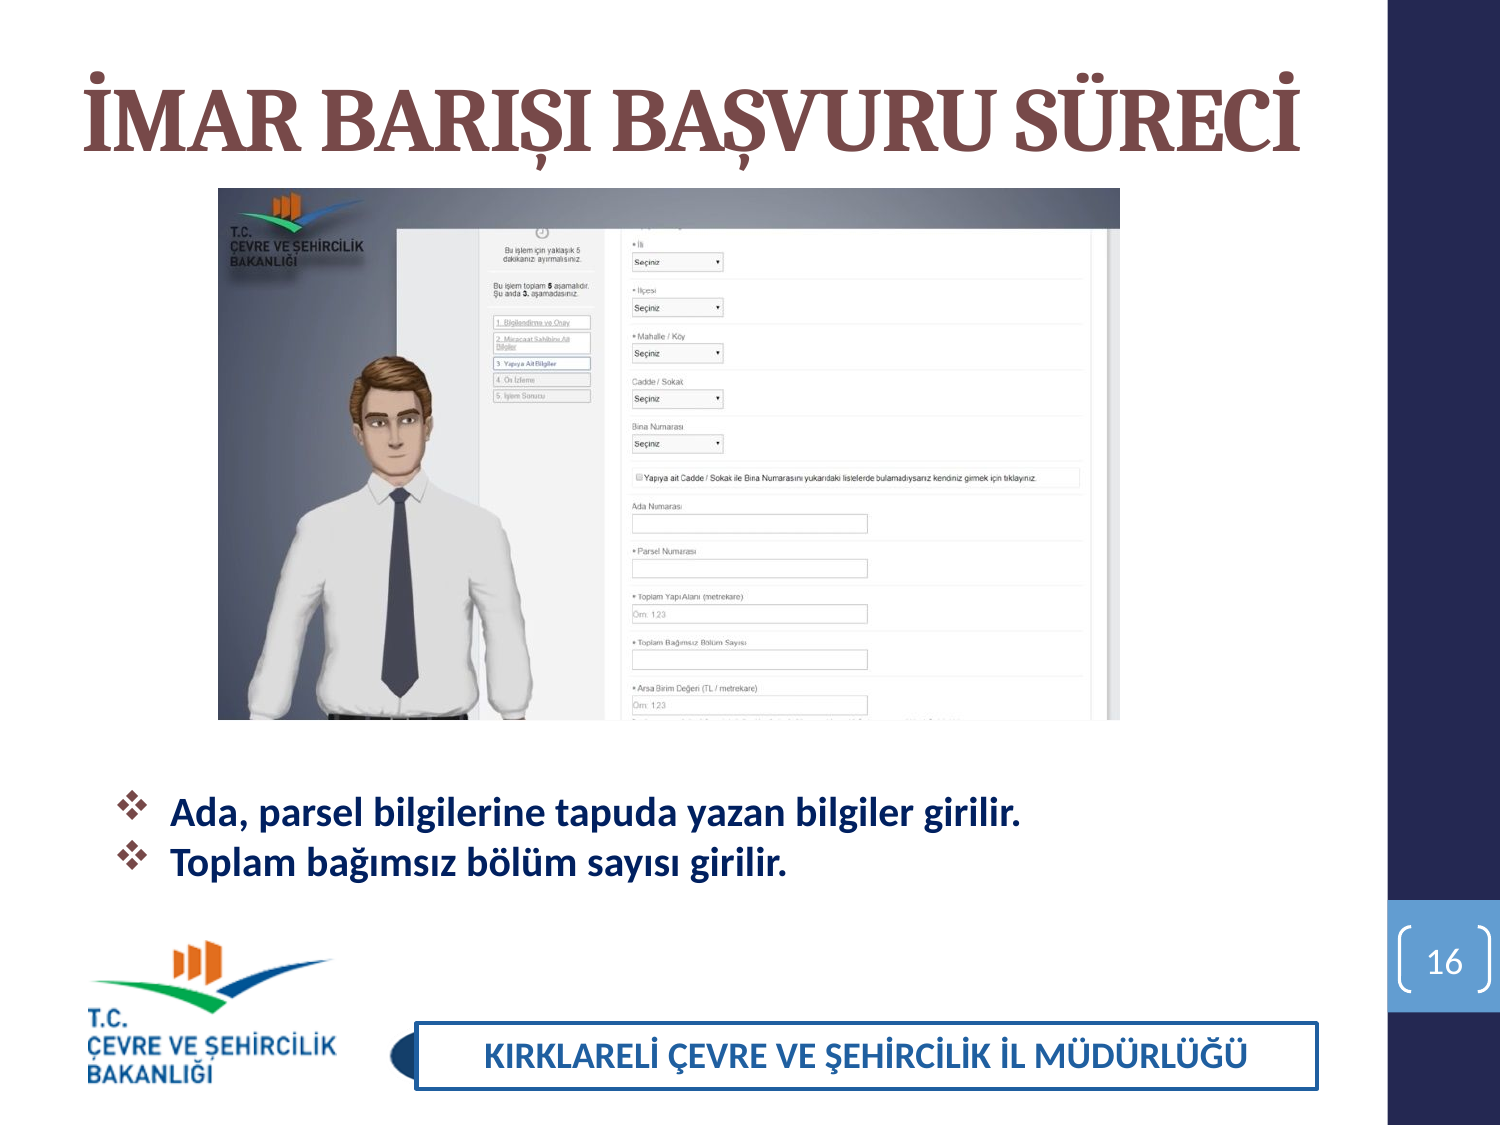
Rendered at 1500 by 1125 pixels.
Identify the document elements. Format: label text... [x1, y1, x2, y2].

title İMAR BARIŞI BAŞVURU SÜRECİ [0, 68, 1387, 178]
picture [217, 188, 1120, 721]
text_box [324, 90, 1258, 156]
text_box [383, 1022, 1318, 1090]
text_box Ada, parsel bilgilerine tapuda yazan bilgiler girilir. Toplam bağımsız bölüm sayısı girilir. [98, 727, 1304, 943]
picture [87, 939, 338, 1085]
slide_number 16 [1397, 925, 1492, 994]
